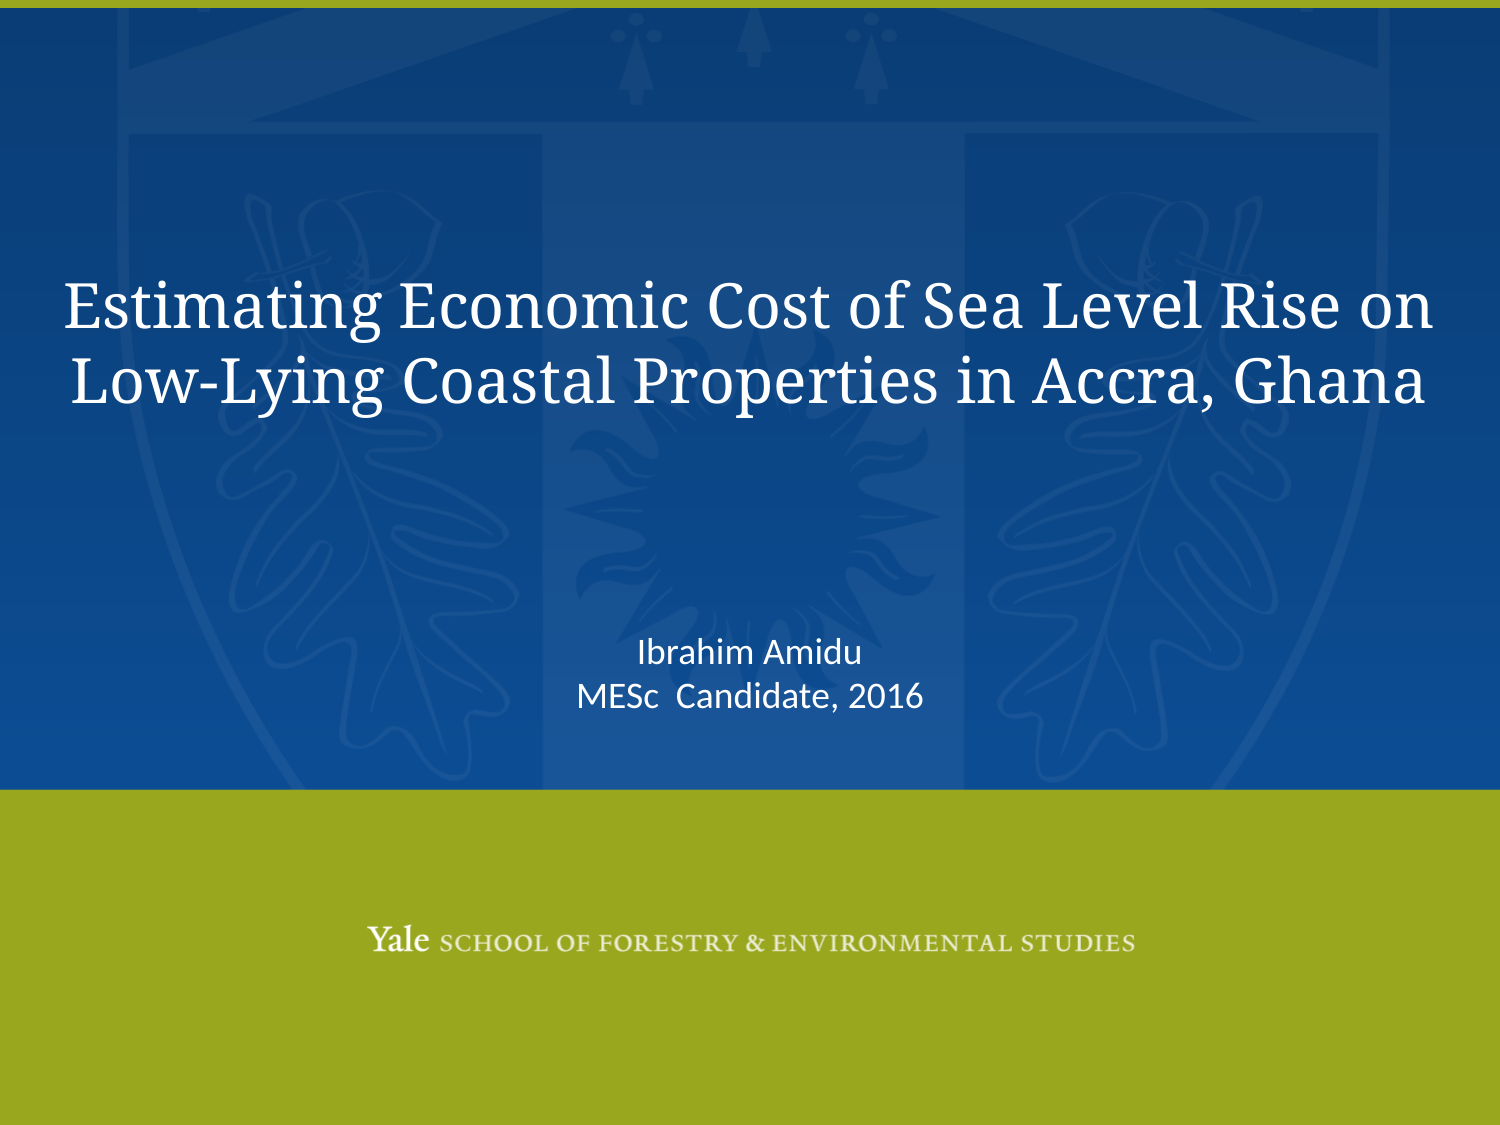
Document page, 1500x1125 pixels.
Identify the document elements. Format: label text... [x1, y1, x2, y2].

picture [0, 0, 1500, 97]
title Estimating Economic Cost of Sea Level Rise on Low-Lying Coastal Properties in Accra, Ghana [0, 97, 1500, 585]
subtitle Ibrahim Amidu MESc Candidate, 2016 [225, 628, 1275, 710]
picture [0, 585, 1500, 1125]
